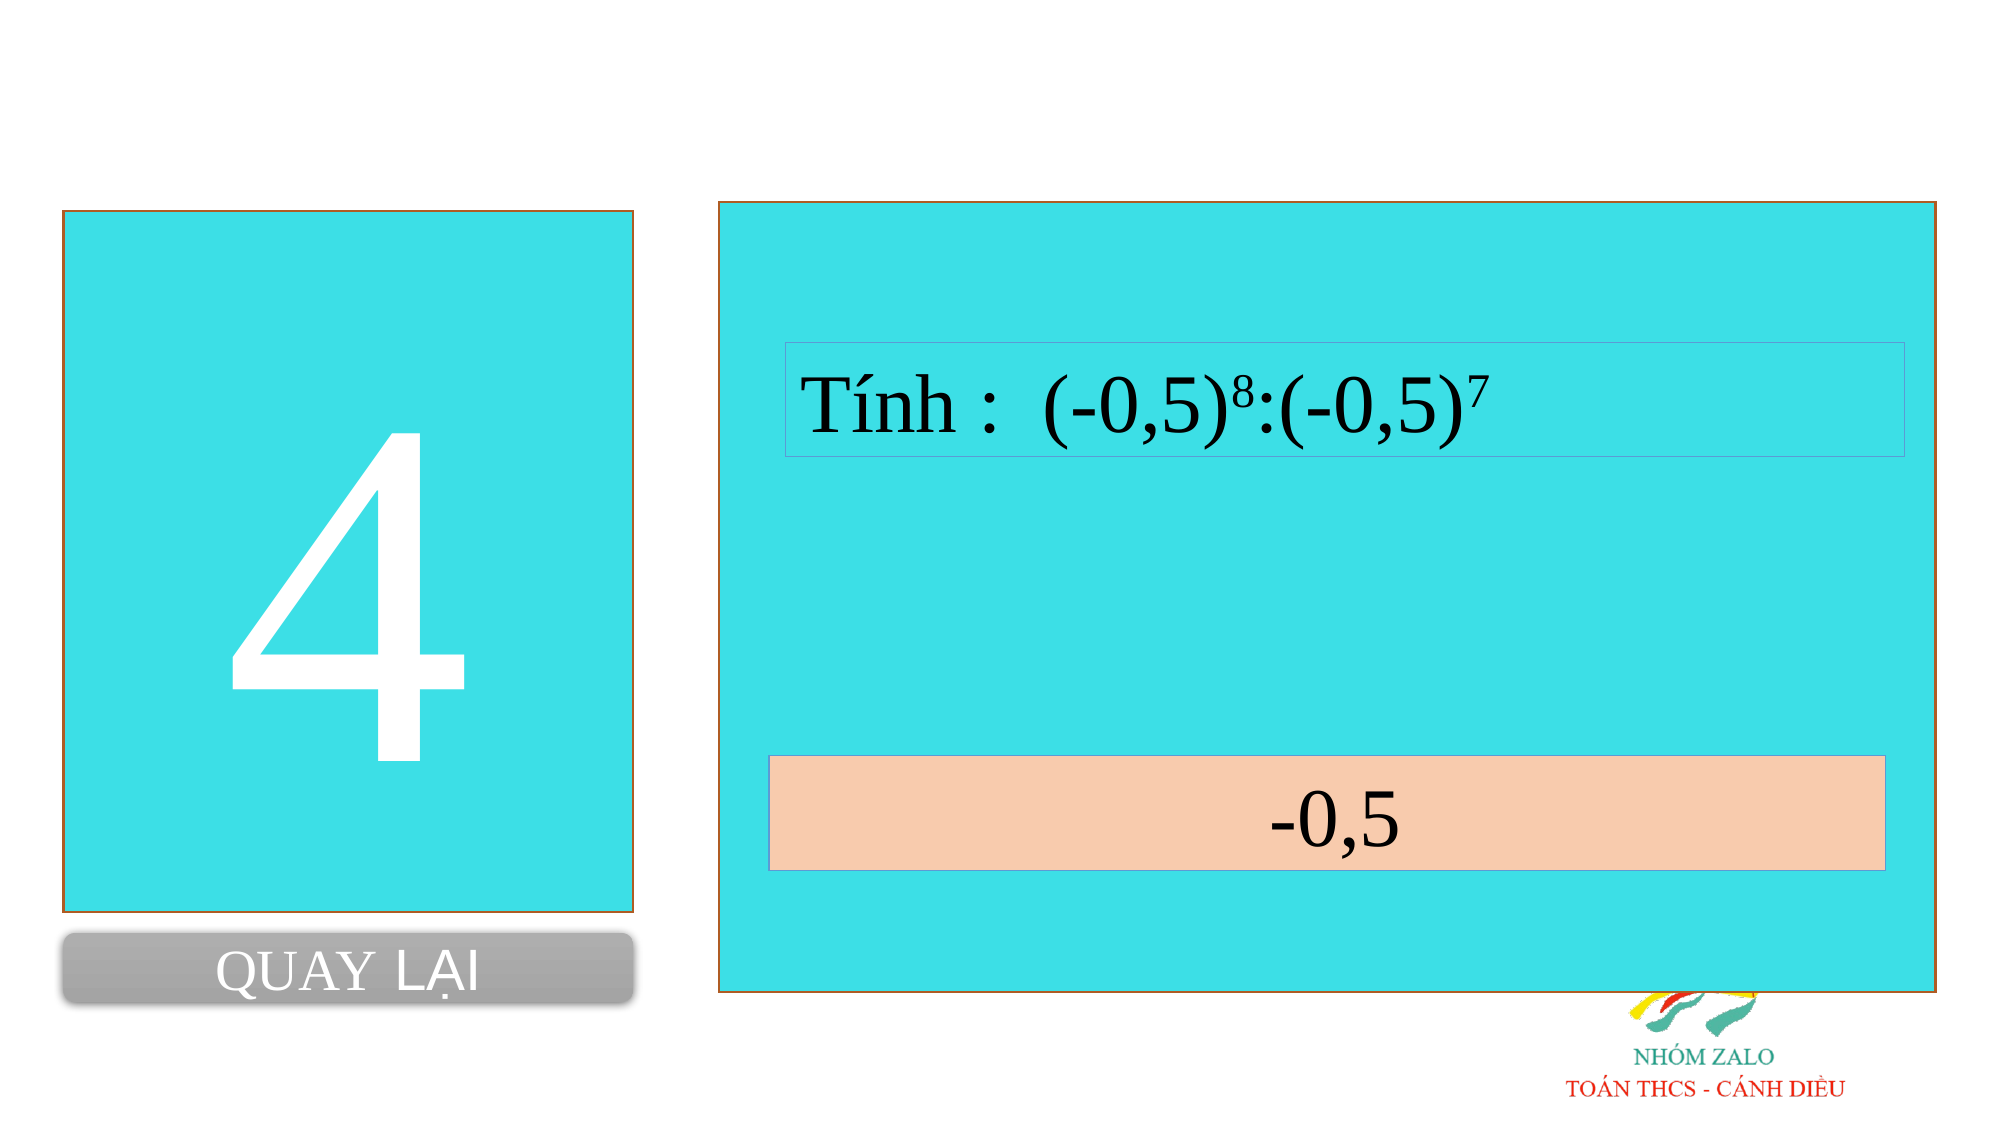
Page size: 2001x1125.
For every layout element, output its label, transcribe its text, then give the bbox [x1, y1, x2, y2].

picture [1543, 993, 1887, 1125]
text_box QUAY LẠI [63, 933, 634, 1002]
text_box Tính : (-0,5)8:(-0,5)7 [785, 342, 1905, 457]
text_box 4 [62, 210, 634, 913]
text_box -0,5 [768, 755, 1886, 871]
text_box [718, 201, 1937, 993]
